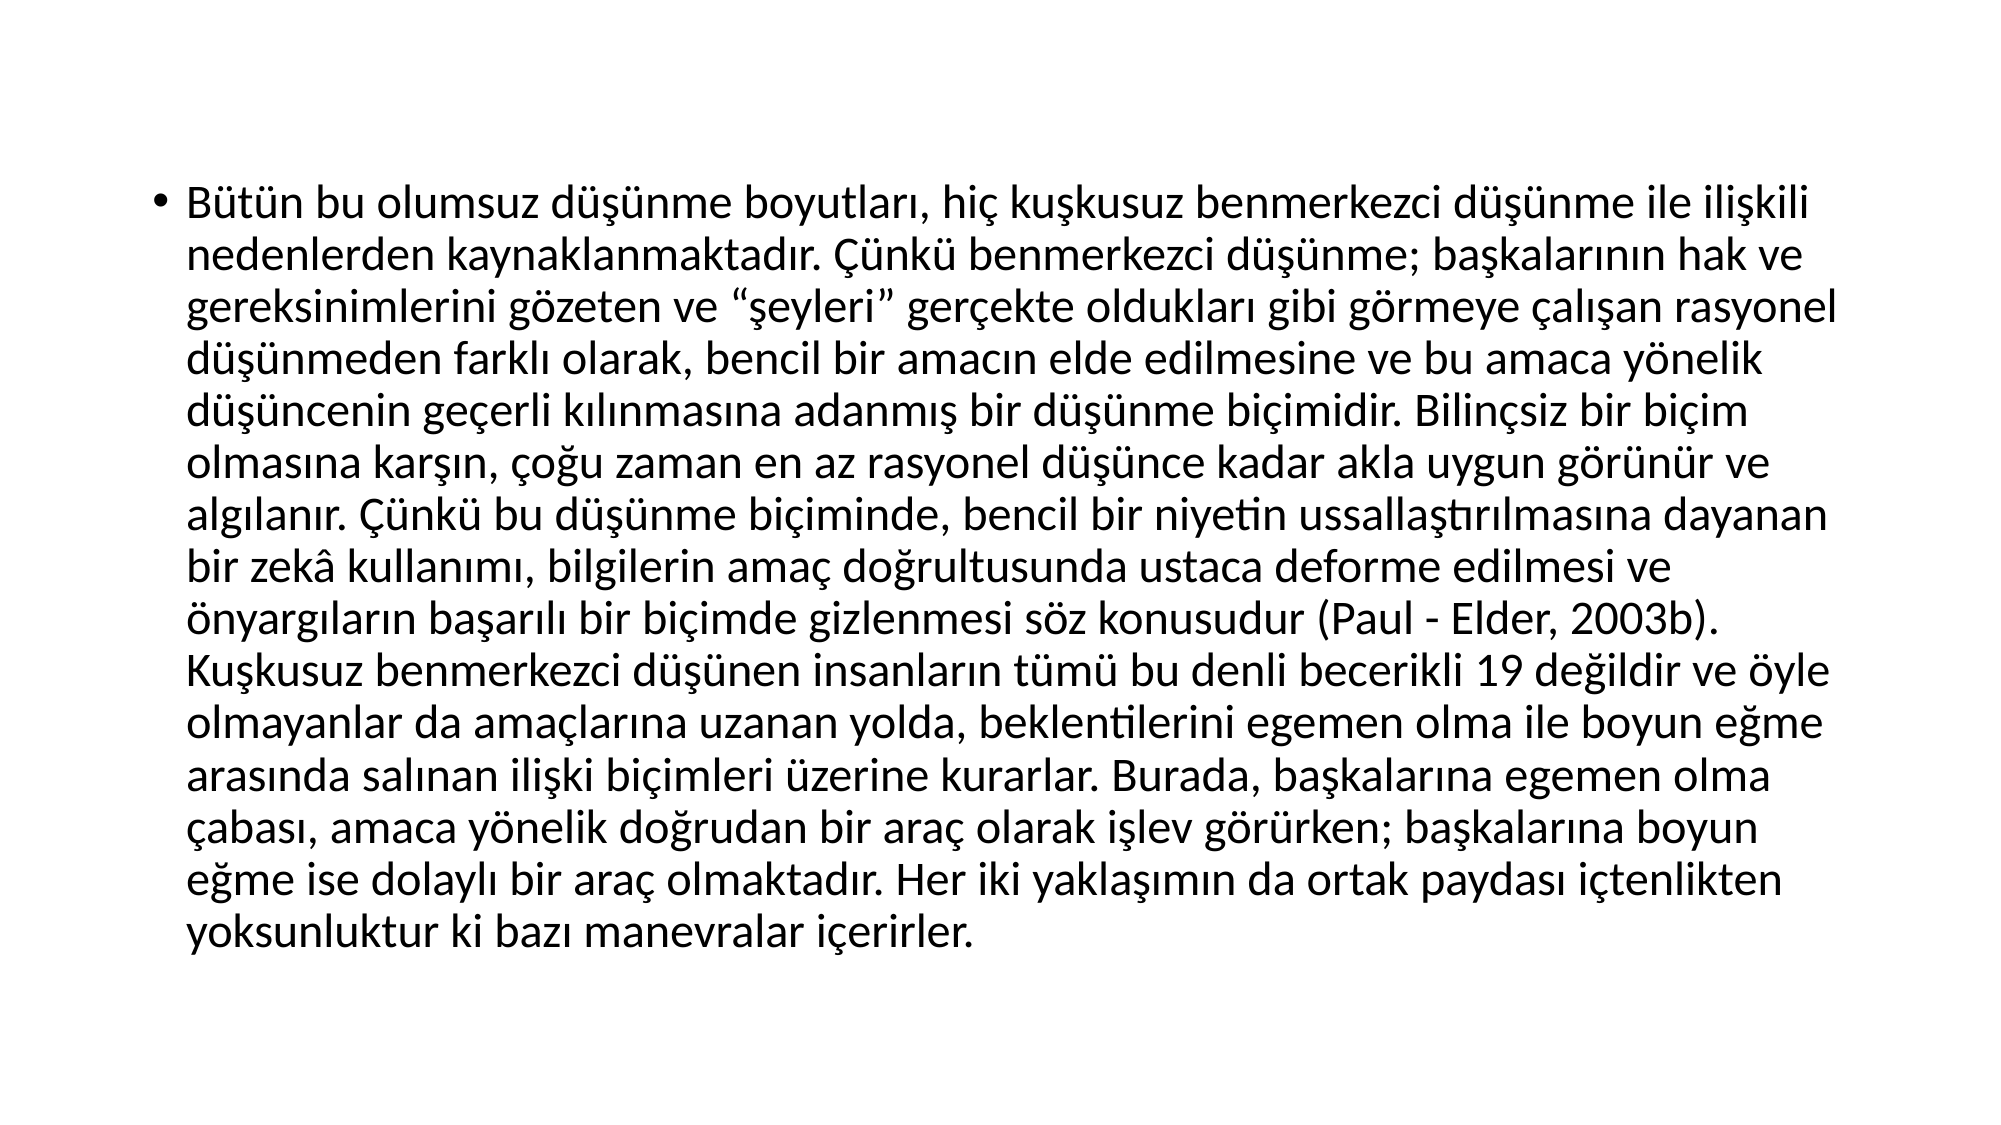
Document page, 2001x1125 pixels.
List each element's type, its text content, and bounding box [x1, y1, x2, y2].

list Bütün bu olumsuz düşünme boyutları, hiç kuşkusuz benmerkezci düşünme ile ilişkili nedenlerden kaynaklanmaktadır. Çünkü benmerkezci düşünme; başkalarının hak ve gereksinimlerini gözeten ve “şeyleri” gerçekte oldukları gibi görmeye çalışan rasyonel düşünmeden farklı olarak, bencil bir amacın elde edilmesine ve bu amaca yönelik düşüncenin geçerli kılınmasına adanmış bir düşünme biçimidir. Bilinçsiz bir biçim olmasına karşın, çoğu zaman en az rasyonel düşünce kadar akla uygun görünür ve algılanır. Çünkü bu düşünme biçiminde, bencil bir niyetin ussallaştırılmasına dayanan bir zekâ kullanımı, bilgilerin amaç doğrultusunda ustaca deforme edilmesi ve önyargıların başarılı bir biçimde gizlenmesi söz konusudur (Paul - Elder, 2003b). Kuşkusuz benmerkezci düşünen insanların tümü bu denli becerikli 19 değildir ve öyle olmayanlar da amaçlarına uzanan yolda, beklentilerini egemen olma ile boyun eğme arasında salınan ilişki biçimleri üzerine kurarlar. Burada, başkalarına egemen olma çabası, amaca yönelik doğrudan bir araç olarak işlev görürken; başkalarına boyun eğme ise dolaylı bir araç olmaktadır. Her iki yaklaşımın da ortak paydası içtenlikten yoksunluktur ki bazı manevralar içerirler. [137, 168, 1863, 1014]
